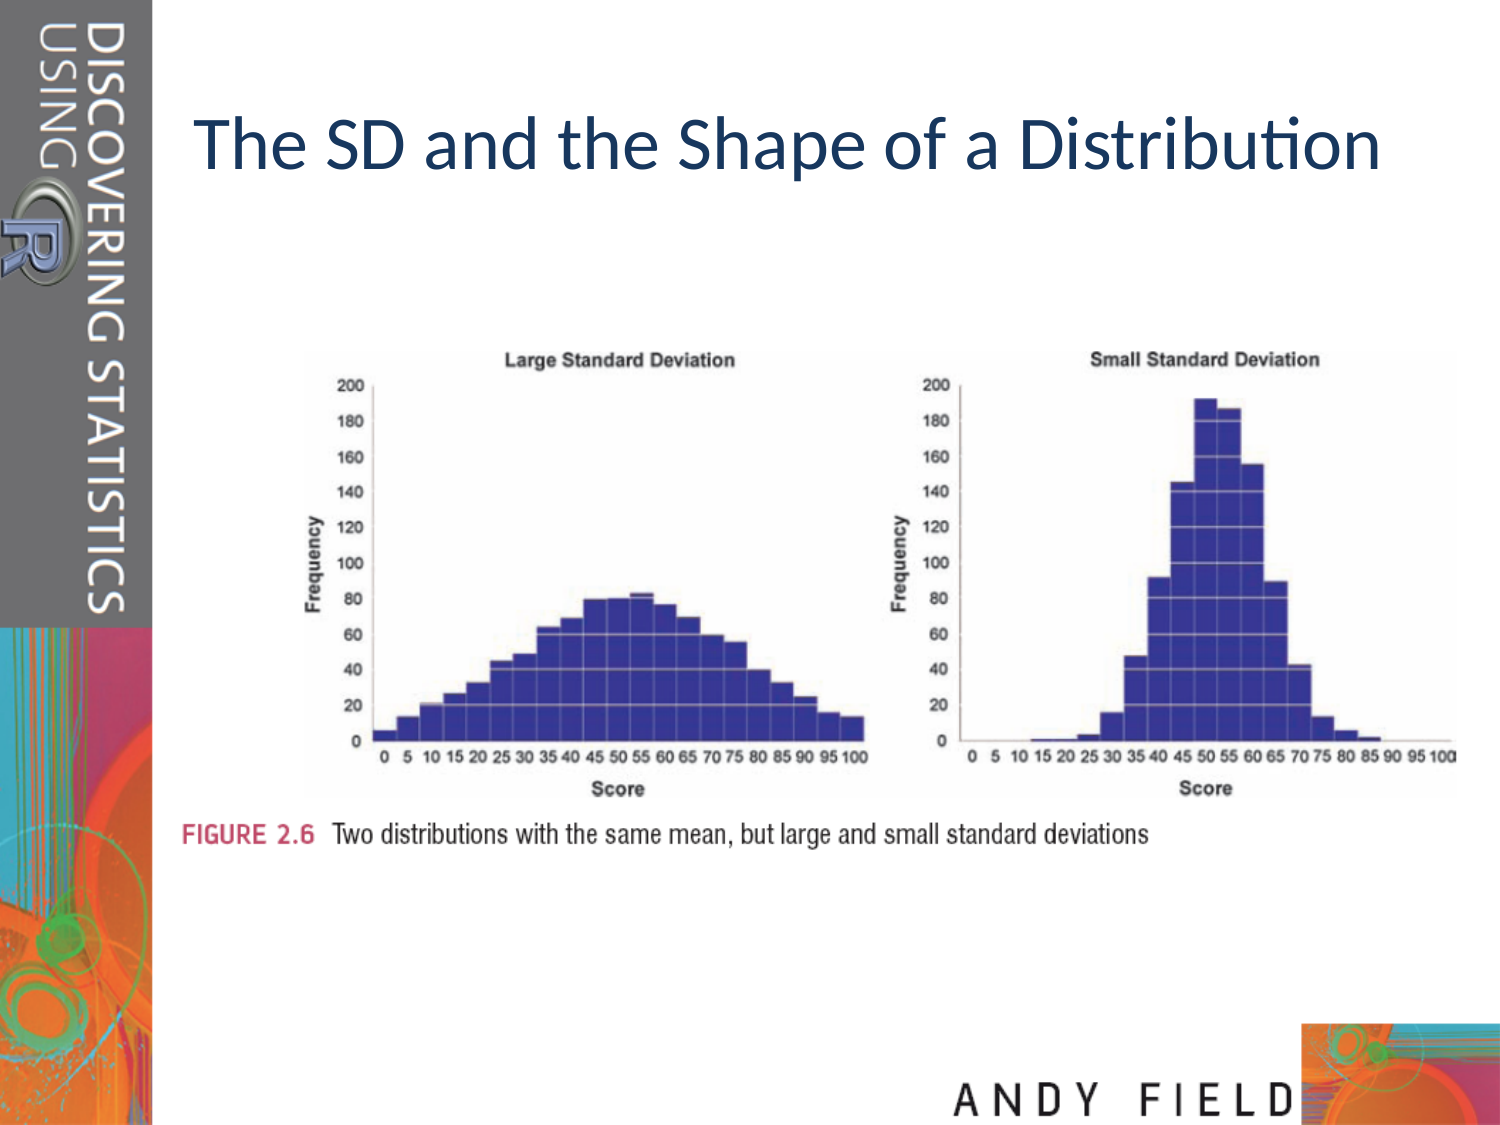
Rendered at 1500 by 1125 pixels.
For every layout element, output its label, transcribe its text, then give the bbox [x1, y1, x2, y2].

title The SD and the Shape of a Distribution [152, 45, 1425, 233]
picture [0, 0, 1500, 1125]
